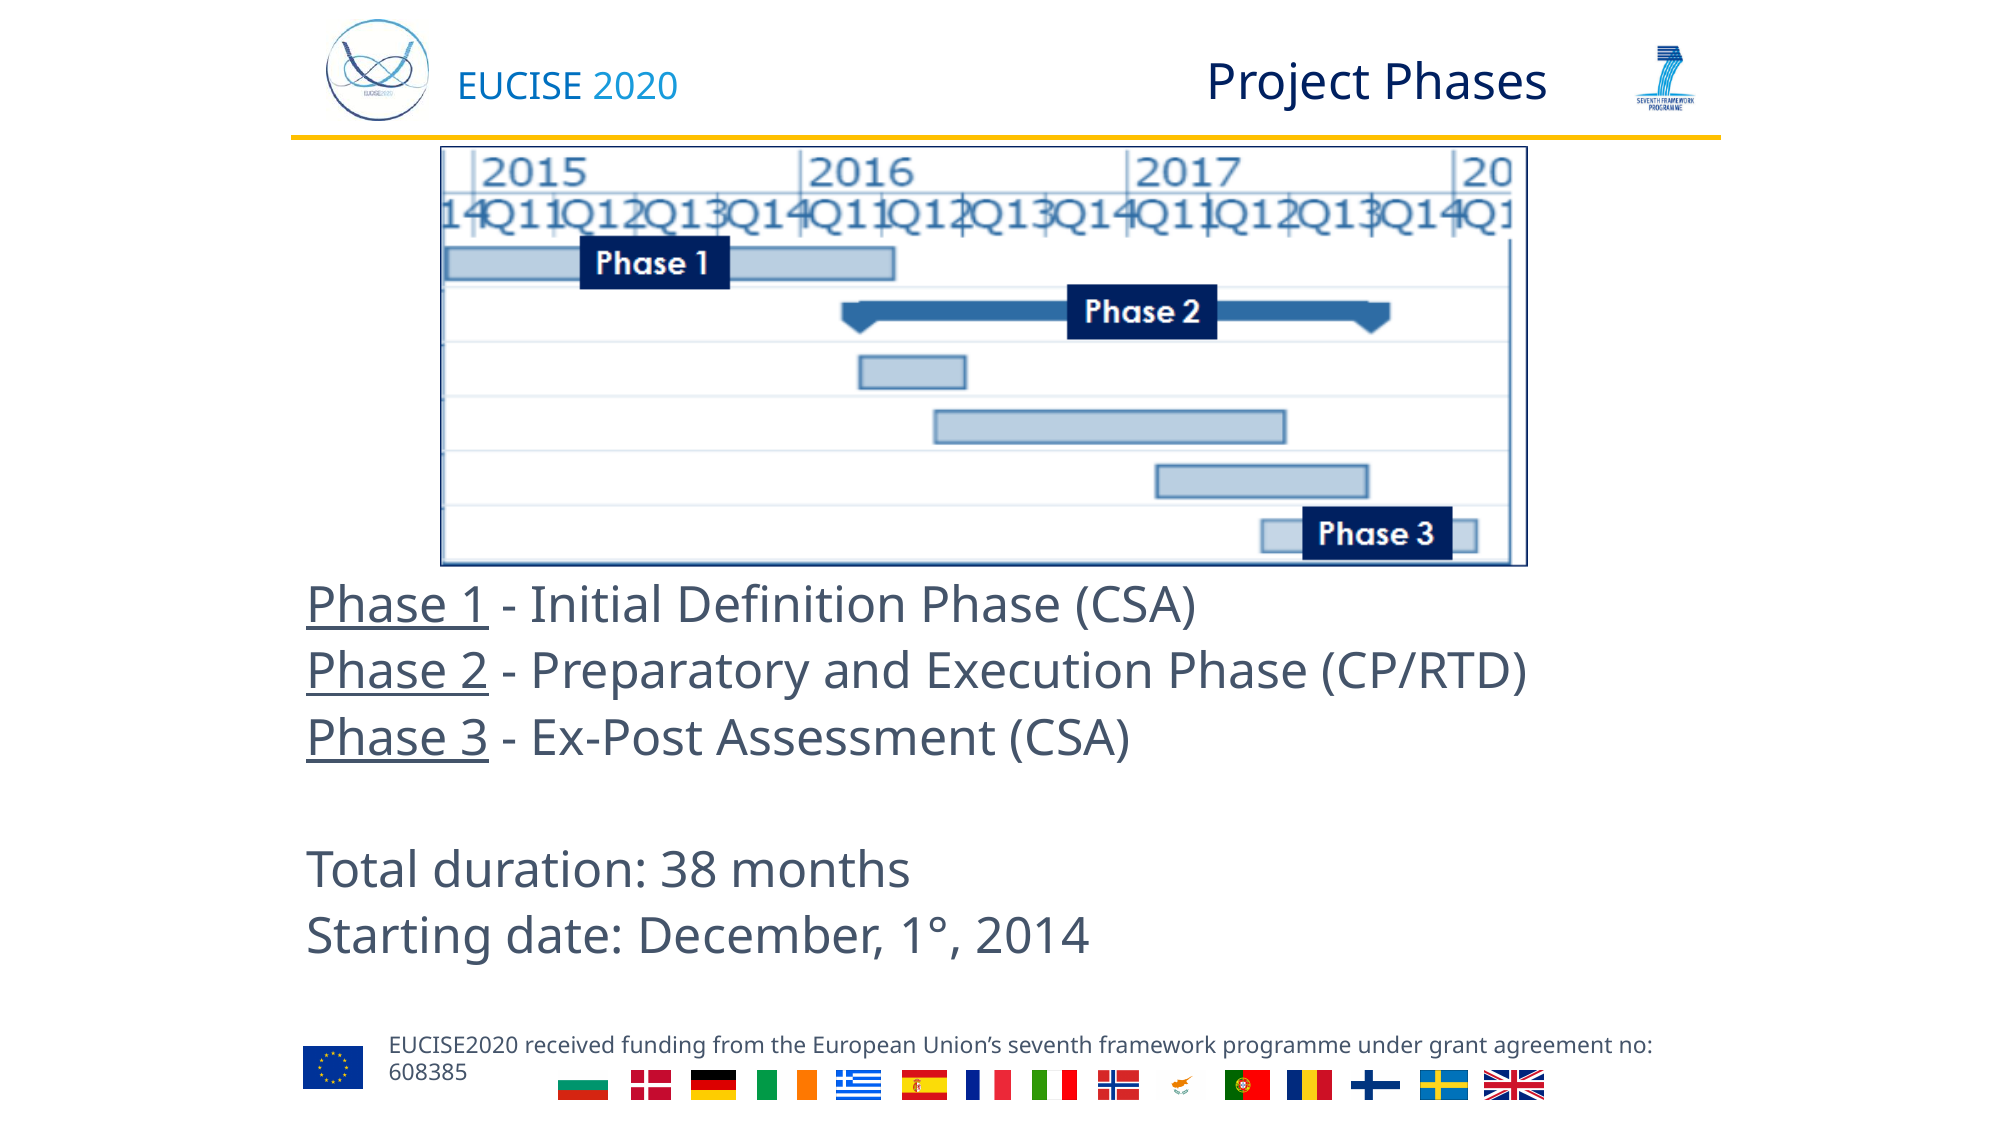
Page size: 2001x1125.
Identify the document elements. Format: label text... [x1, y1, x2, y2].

text_box EUCISE 2020 Project Phases [442, 42, 1564, 118]
picture [439, 146, 1528, 572]
picture [1632, 42, 1698, 114]
text_box Phase 1 - Initial Definition Phase (CSA) Phase 2 - Preparatory and Execution Phase (CP/RTD) Phase 3 - Ex-Post Assessment (CSA) Total duration: 38 months Starting date: December, 1°, 2014 [291, 565, 1709, 972]
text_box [303, 1023, 1697, 1100]
picture [326, 19, 429, 121]
